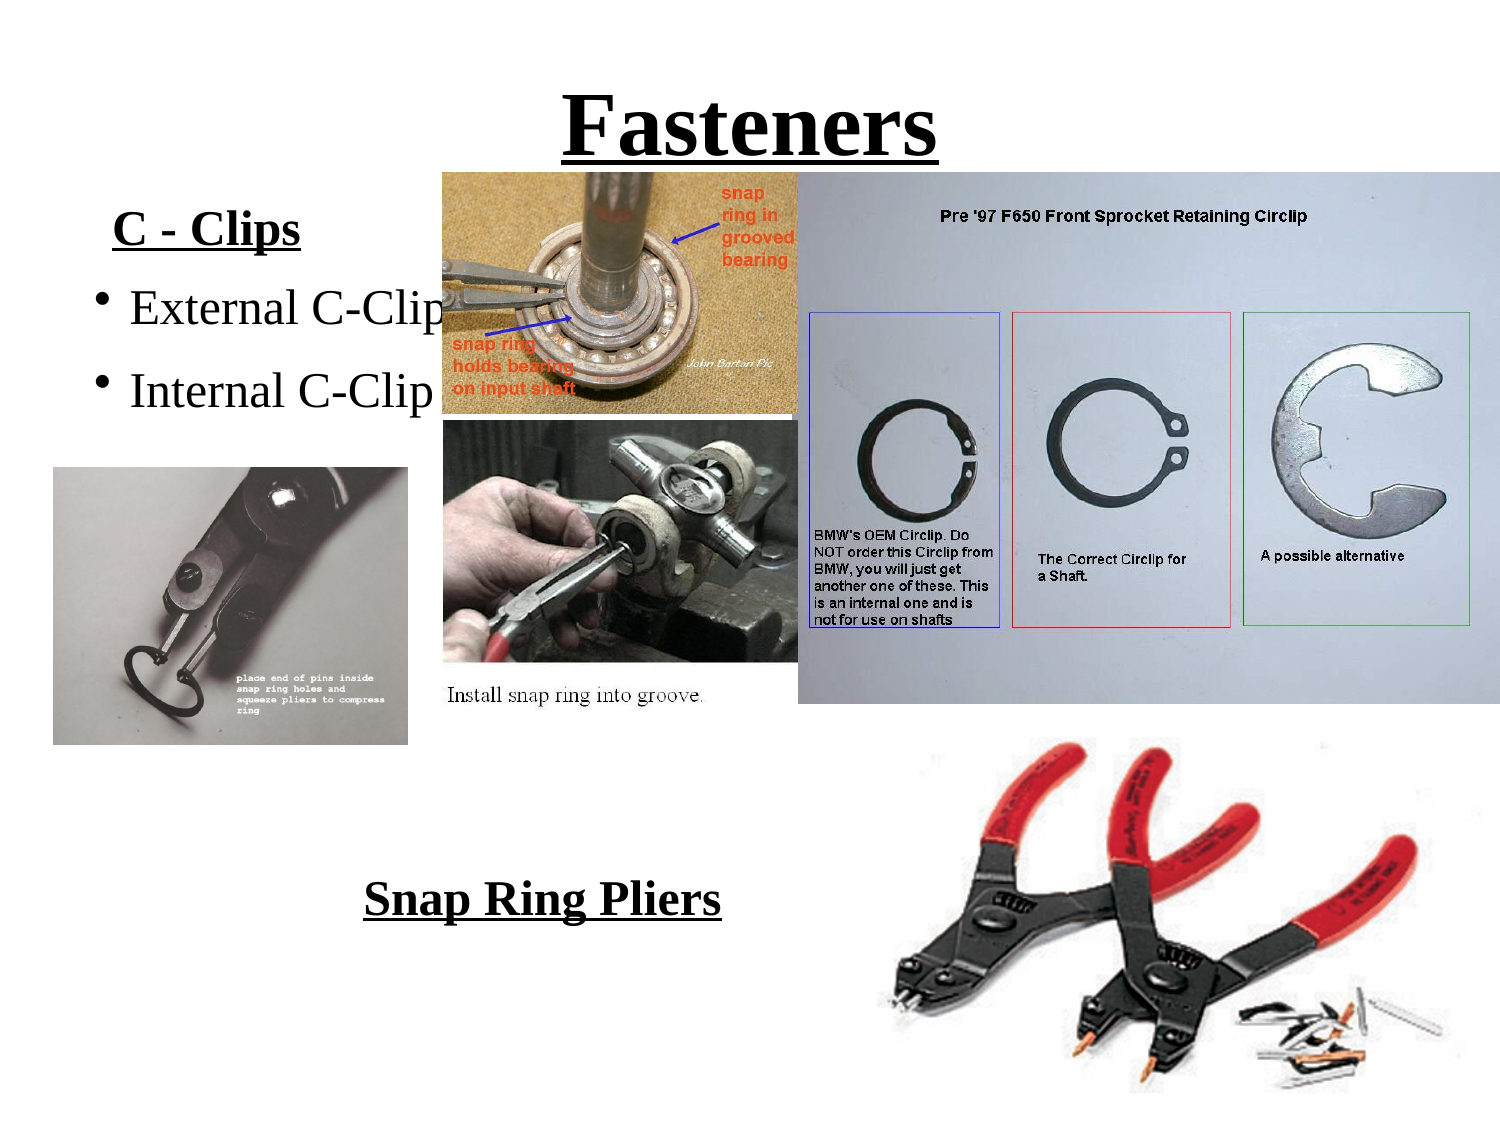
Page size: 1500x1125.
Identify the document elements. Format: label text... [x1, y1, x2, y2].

title Fasteners [112, 62, 1388, 176]
text_box Internal C-Clip [79, 349, 440, 425]
text_box External C-Clip [79, 267, 437, 342]
text_box C - Clips [97, 187, 317, 263]
picture [442, 172, 1500, 1125]
text_box Snap Ring Pliers [348, 857, 737, 933]
picture [52, 467, 408, 746]
